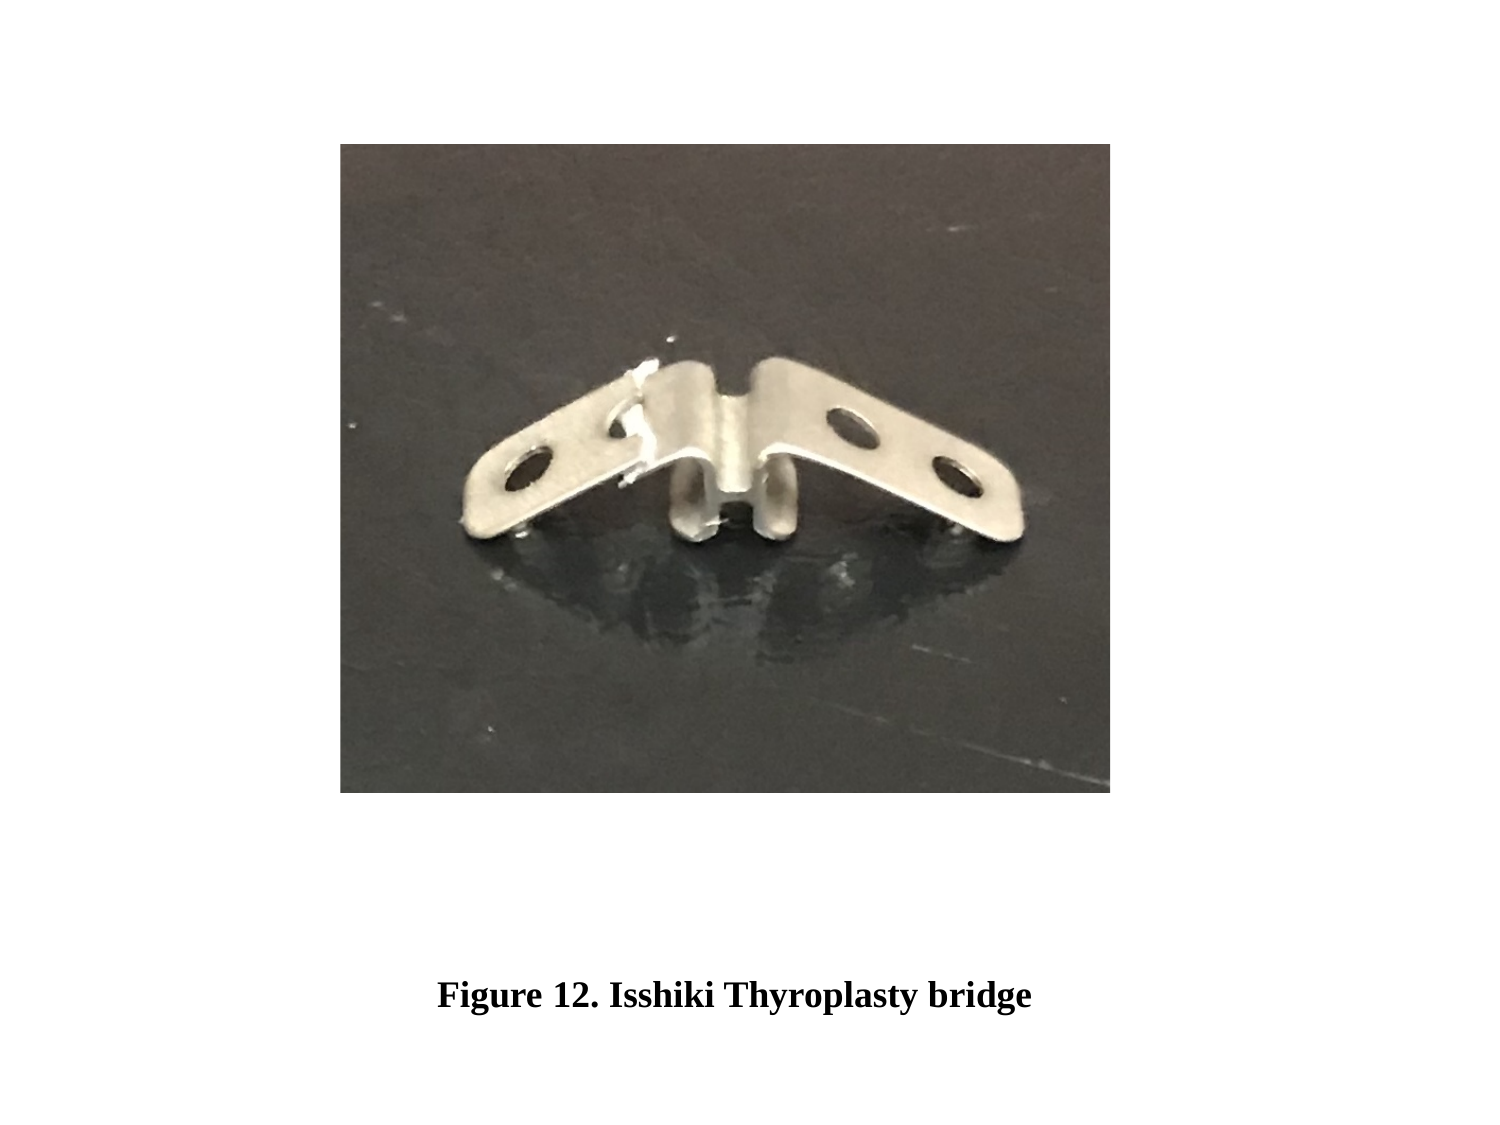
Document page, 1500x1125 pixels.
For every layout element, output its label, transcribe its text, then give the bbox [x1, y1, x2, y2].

picture [340, 144, 1111, 793]
text_box Figure 12. Isshiki Thyroplasty bridge [64, 962, 1405, 1023]
